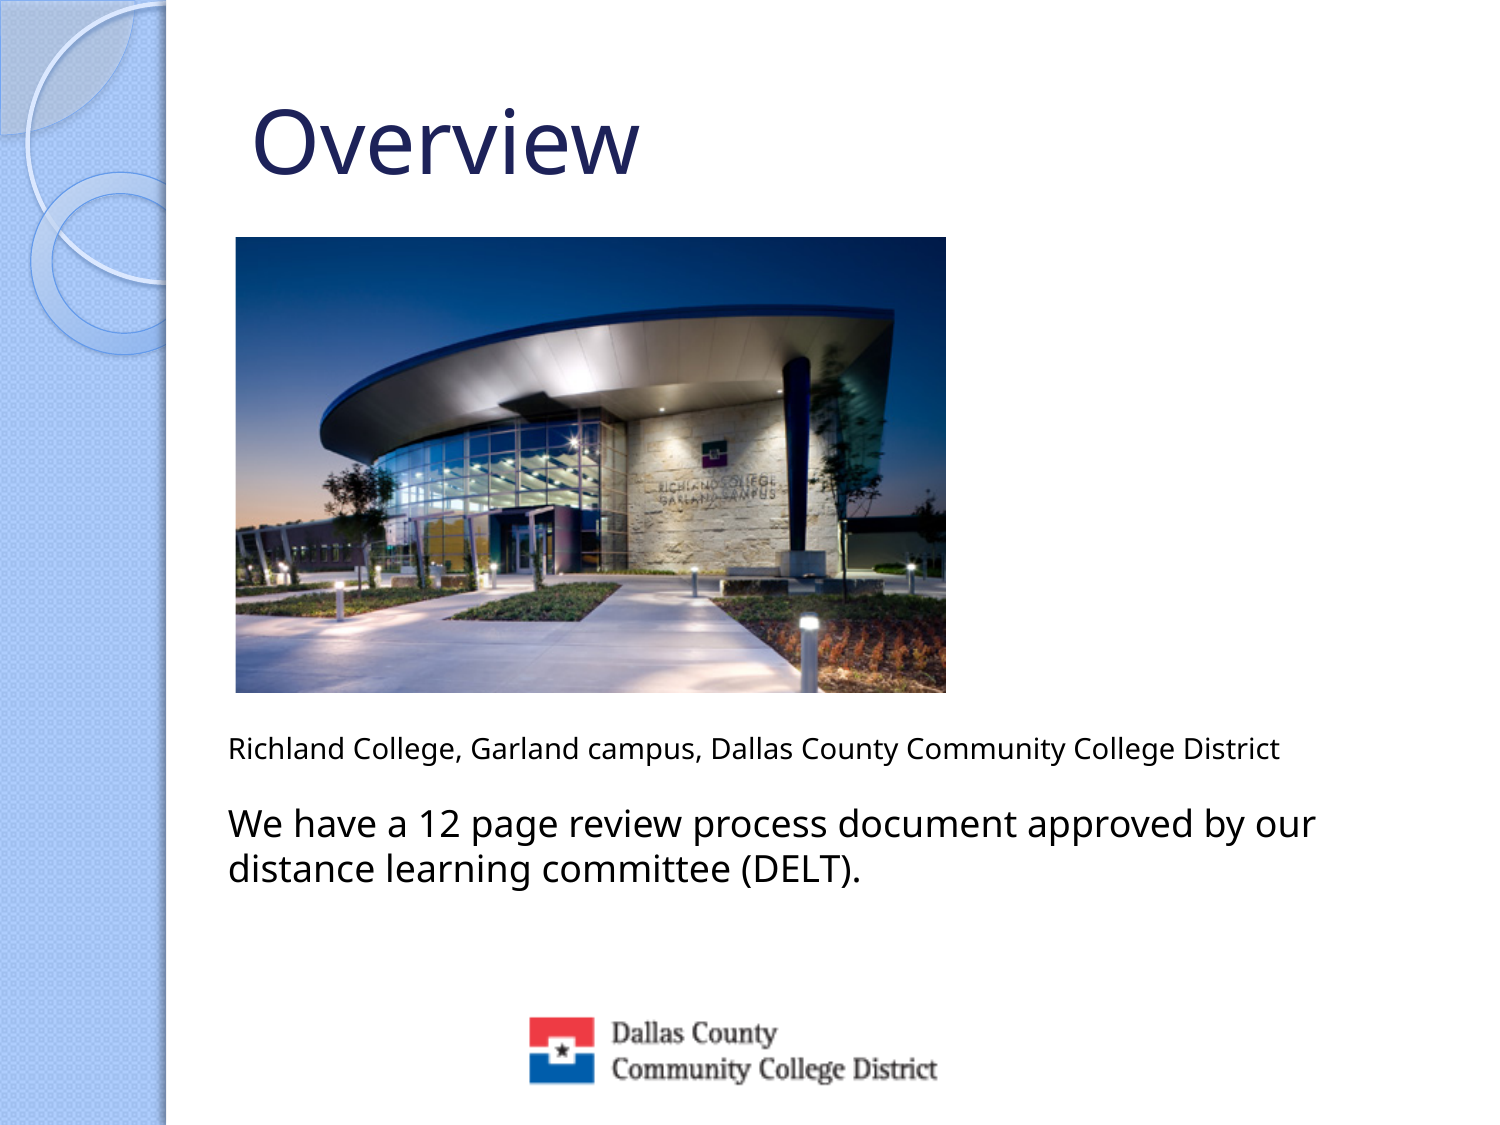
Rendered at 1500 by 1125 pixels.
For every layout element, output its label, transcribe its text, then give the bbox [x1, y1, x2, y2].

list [235, 237, 947, 693]
text_box Richland College, Garland campus, Dallas County Community College District We have a 12 page review process document approved by our distance learning committee (DELT). [213, 723, 1404, 943]
picture [526, 999, 944, 1098]
title Overview [235, 45, 1466, 233]
